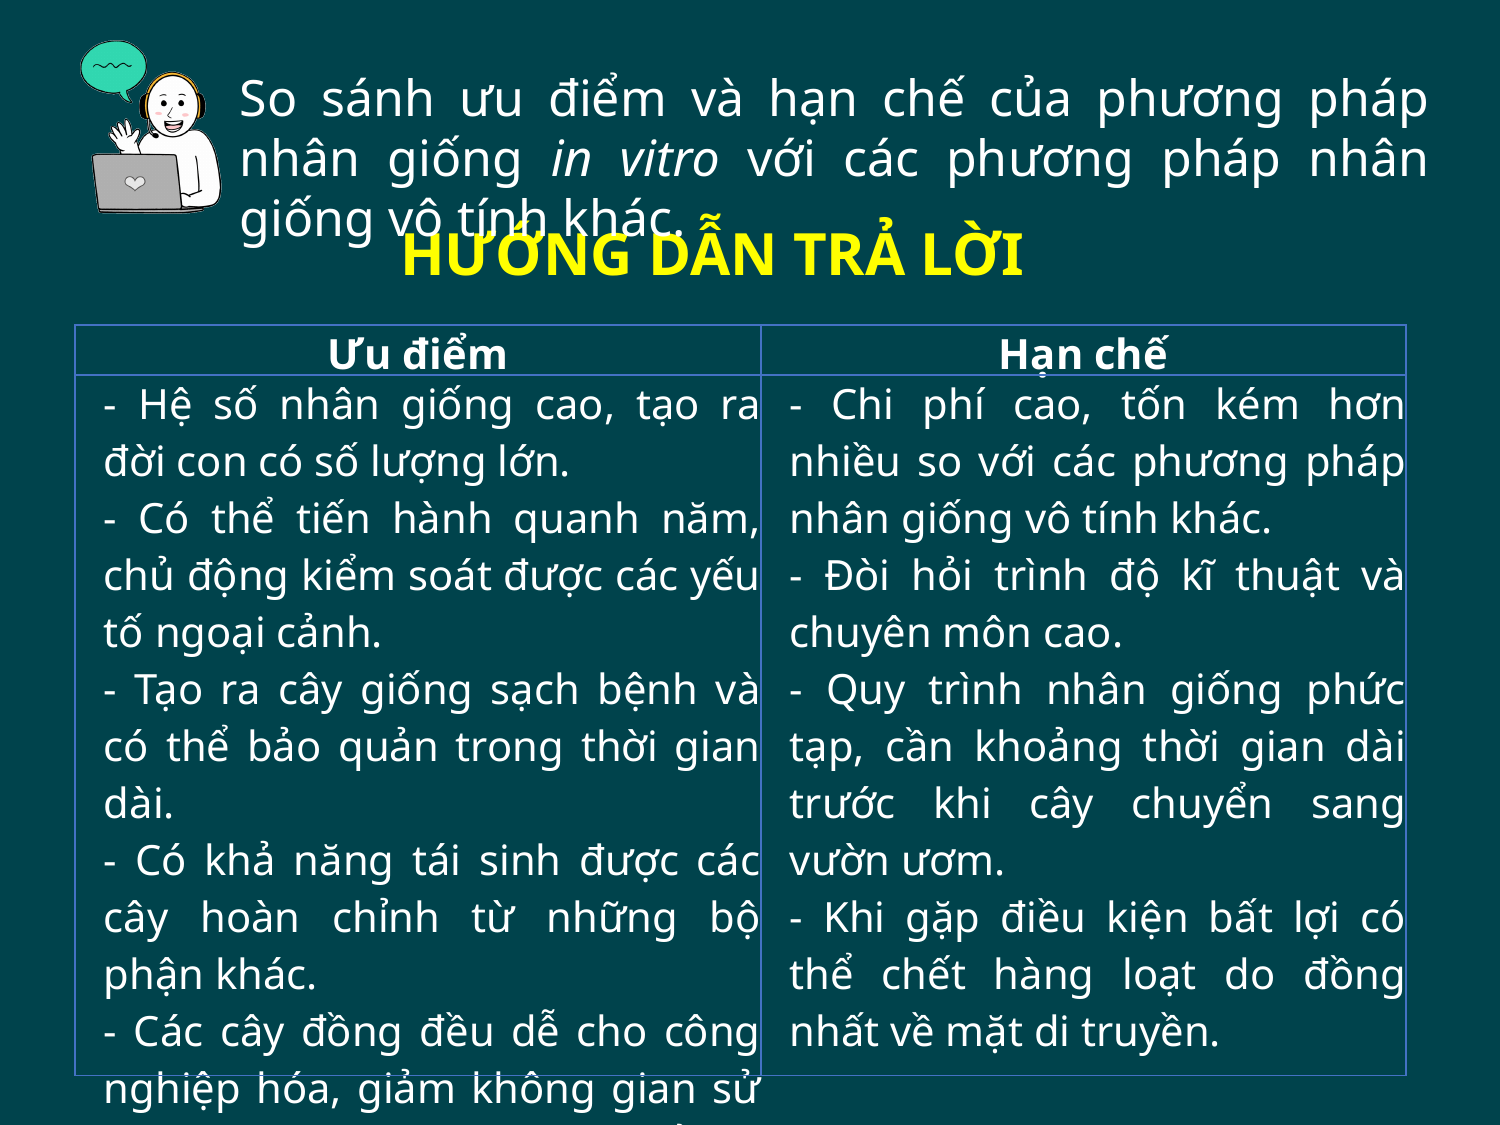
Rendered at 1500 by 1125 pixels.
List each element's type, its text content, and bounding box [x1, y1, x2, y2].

text_box So sánh ưu điểm và hạn chế của phương pháp nhân giống in vitro với các phương pháp nhân giống vô tính khác. [225, 58, 1445, 254]
table_header Ưu điểm [76, 326, 760, 374]
table_header Hạn chế [762, 326, 1405, 374]
table_cell - Chi phí cao, tốn kém hơn nhiều so với các phương pháp nhân giống vô tính khác. - Đòi hỏi trình độ kĩ thuật và chuyên môn cao. - Quy trình nhân giống phức tạp, cần khoảng thời gian dài trước khi cây chuyển sang vườn ươm. - Khi gặp điều kiện bất lợi có thể chết hàng loạt do đồng nhất về mặt di truyền. [762, 376, 1405, 1075]
picture [74, 37, 225, 217]
table_cell - Hệ số nhân giống cao, tạo ra đời con có số lượng lớn. - Có thể tiến hành quanh năm, chủ động kiểm soát được các yếu tố ngoại cảnh. - Tạo ra cây giống sạch bệnh và có thể bảo quản trong thời gian dài. - Có khả năng tái sinh được các cây hoàn chỉnh từ những bộ phận khác. - Các cây đồng đều dễ cho công nghiệp hóa, giảm không gian sử dụng, có lợi thế khi vận chuyển. [76, 376, 760, 1075]
text_box HƯỚNG DẪN TRẢ LỜI [337, 254, 1088, 294]
